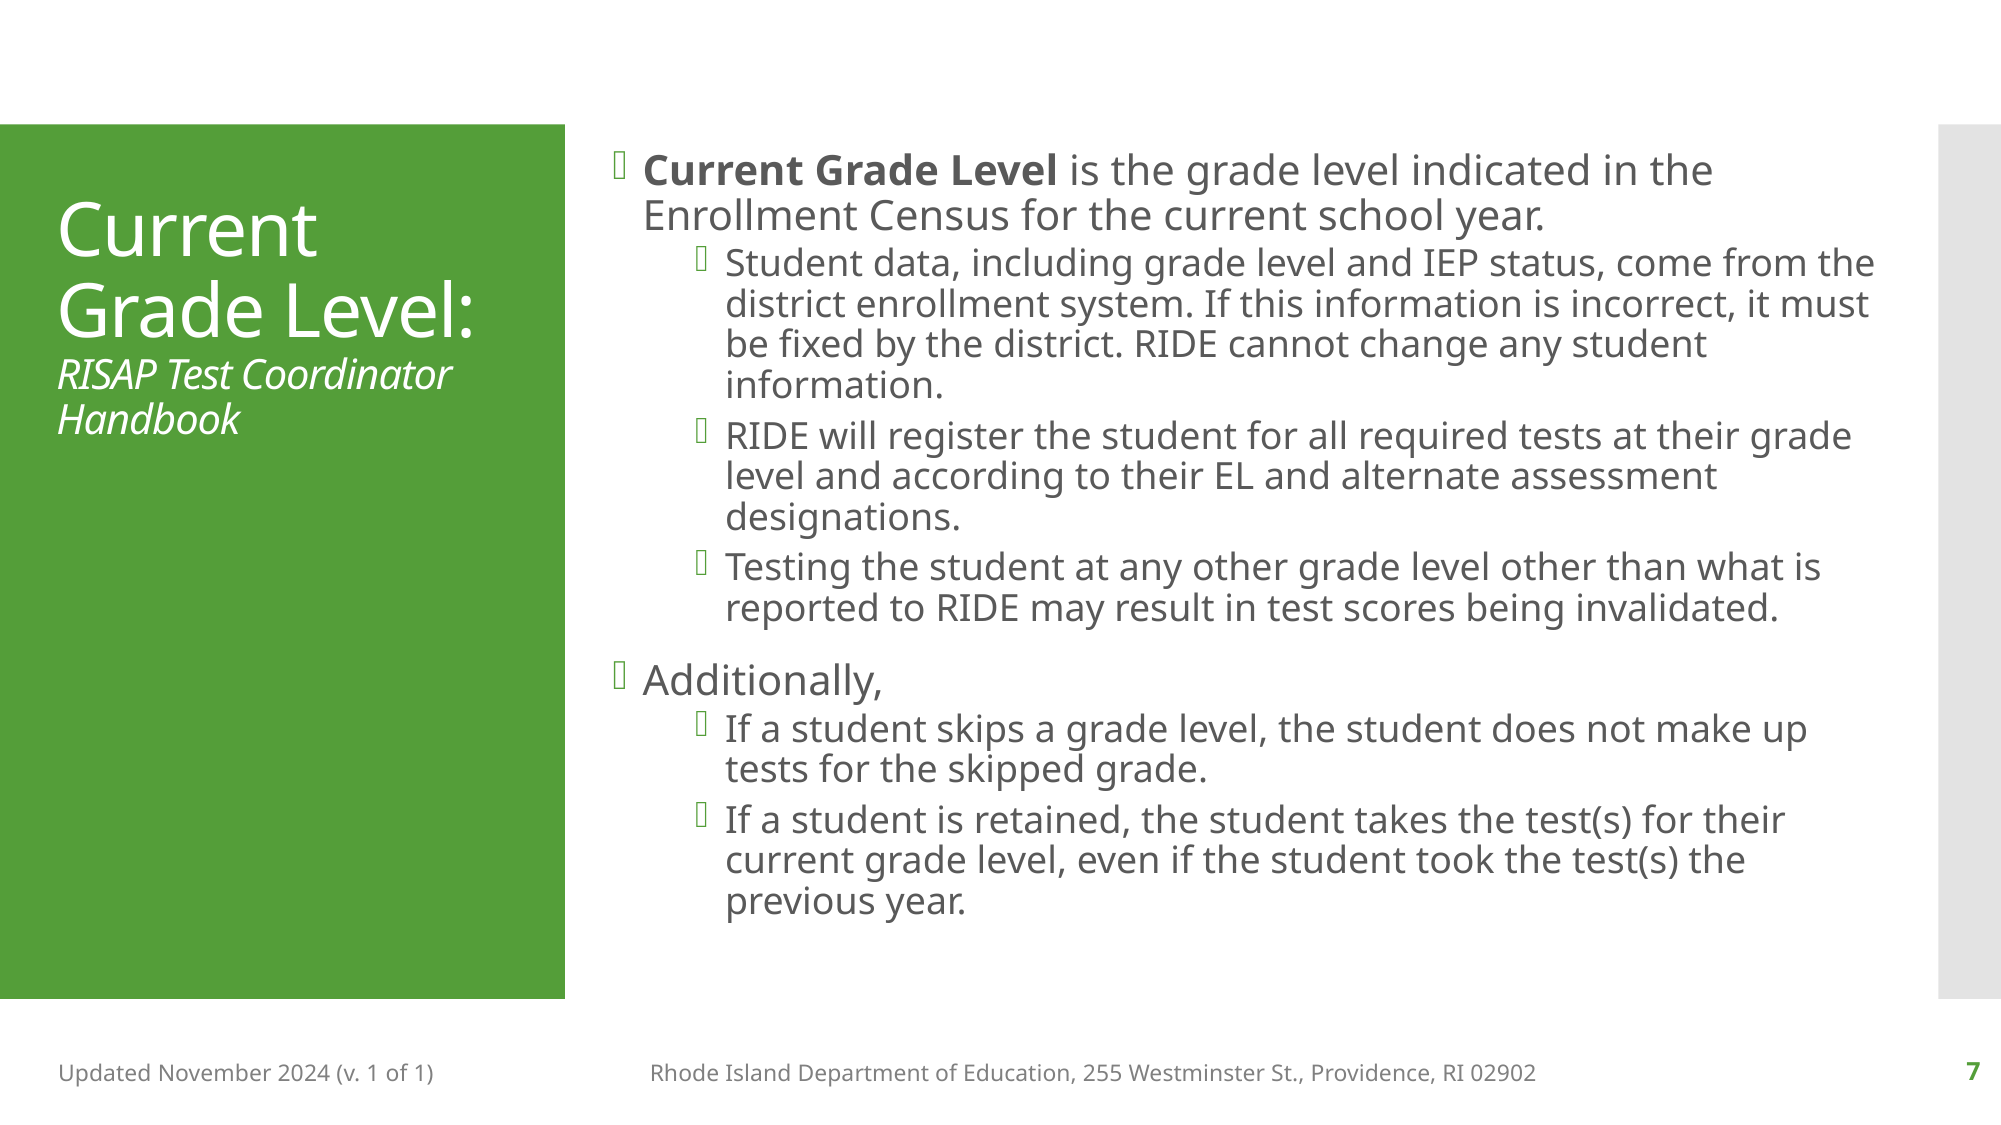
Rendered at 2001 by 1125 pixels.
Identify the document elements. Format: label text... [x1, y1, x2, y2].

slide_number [43, 1042, 493, 1103]
slide_number 7 [1744, 1042, 1996, 1103]
title Current Grade Level: RISAP Test Coordinator Handbook [41, 184, 525, 940]
list Current Grade Level is the grade level indicated in the Enrollment Census for the current school year. Student data, including grade level and IEP status, come from the district enrollment system. If this information is incorrect, it must be fixed by the district. RIDE cannot change any student information. RIDE will register the student for all required tests at their grade level and according to their EL and alternate assessment designations. Testing the student at any other grade level other than what is reported to RIDE may result in test scores being invalidated. Additionally, If a student skips a grade level, the student does not make up tests for the skipped grade. If a student is retained, the student takes the test(s) for their current grade level, even if the student took the test(s) the previous year. [597, 141, 1915, 1005]
footer Rhode Island Department of Education, 255 Westminster St., Providence, RI 02902 [634, 1042, 1605, 1103]
